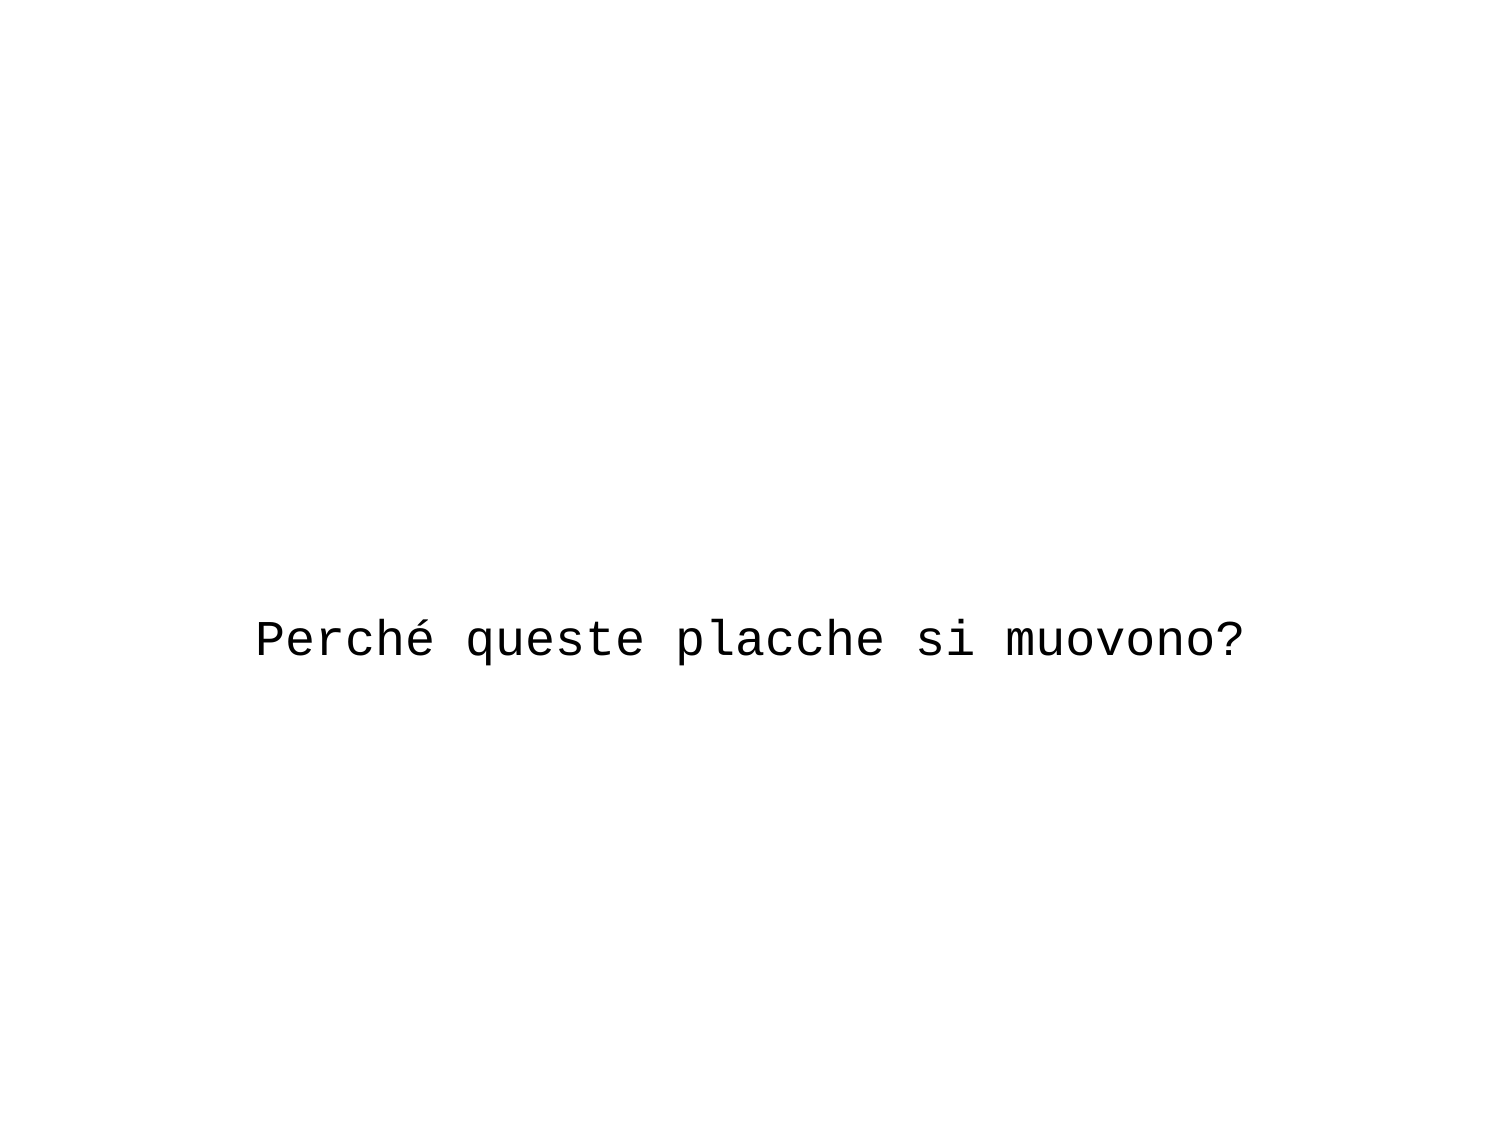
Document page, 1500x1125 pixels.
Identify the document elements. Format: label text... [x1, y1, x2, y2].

text_box Perché queste placche si muovono? [0, 597, 1500, 673]
